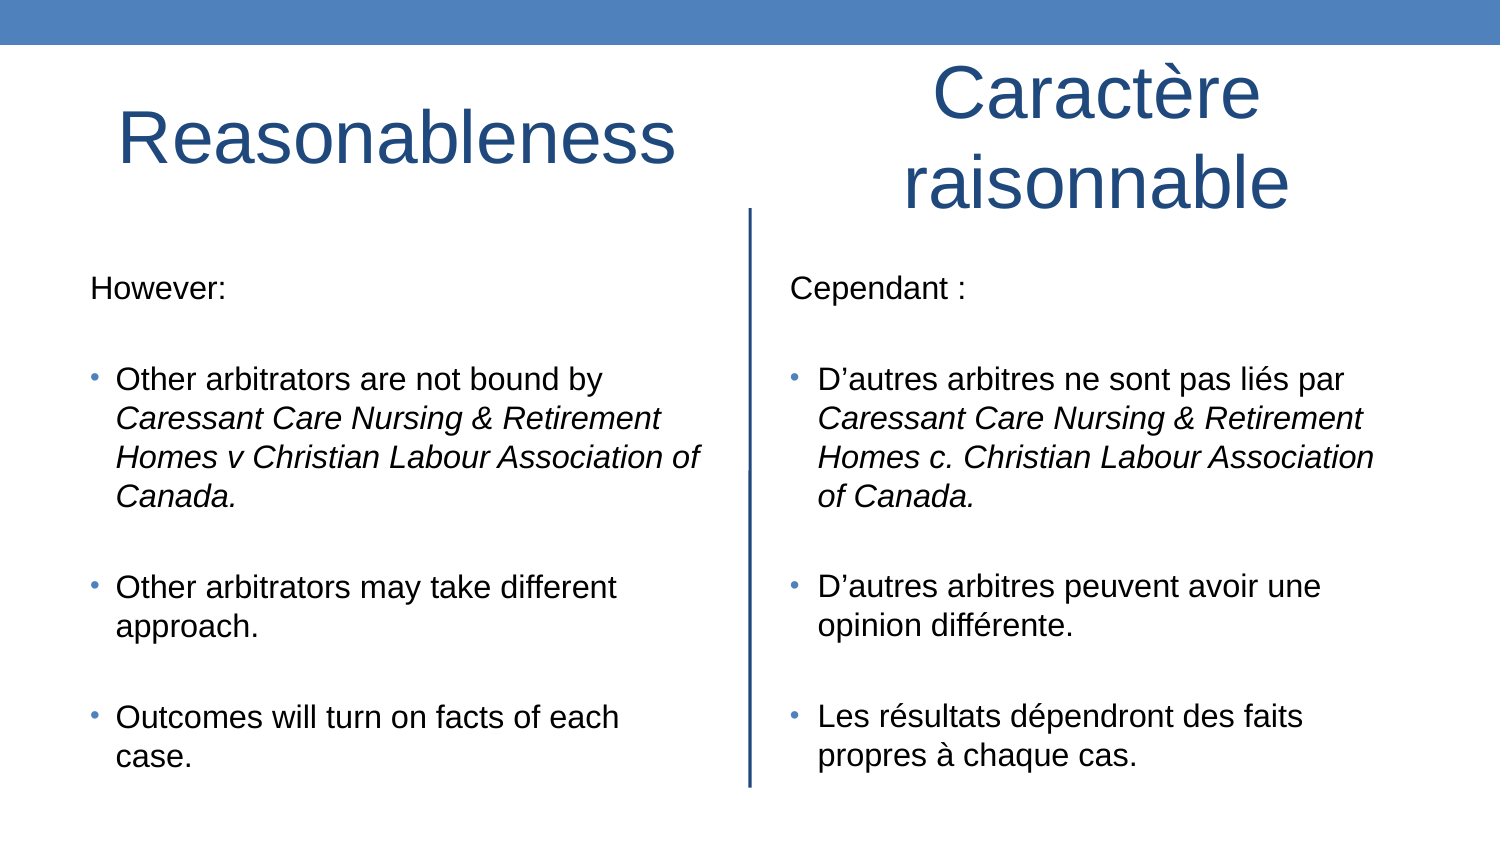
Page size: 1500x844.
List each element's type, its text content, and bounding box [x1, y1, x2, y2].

list Reasonableness [75, 93, 720, 173]
list Caractère raisonnable [774, 93, 1420, 173]
list Cependant : D’autres arbitres ne sont pas liés par Caressant Care Nursing & Retirement Homes c. Christian Labour Association of Canada. D’autres arbitres peuvent avoir une opinion différente. Les résultats dépendront des faits propres à chaque cas. [774, 259, 1420, 788]
list However: Other arbitrators are not bound by Caressant Care Nursing & Retirement Homes v Christian Labour Association of Canada. Other arbitrators may take different approach. Outcomes will turn on facts of each case. [75, 259, 720, 788]
